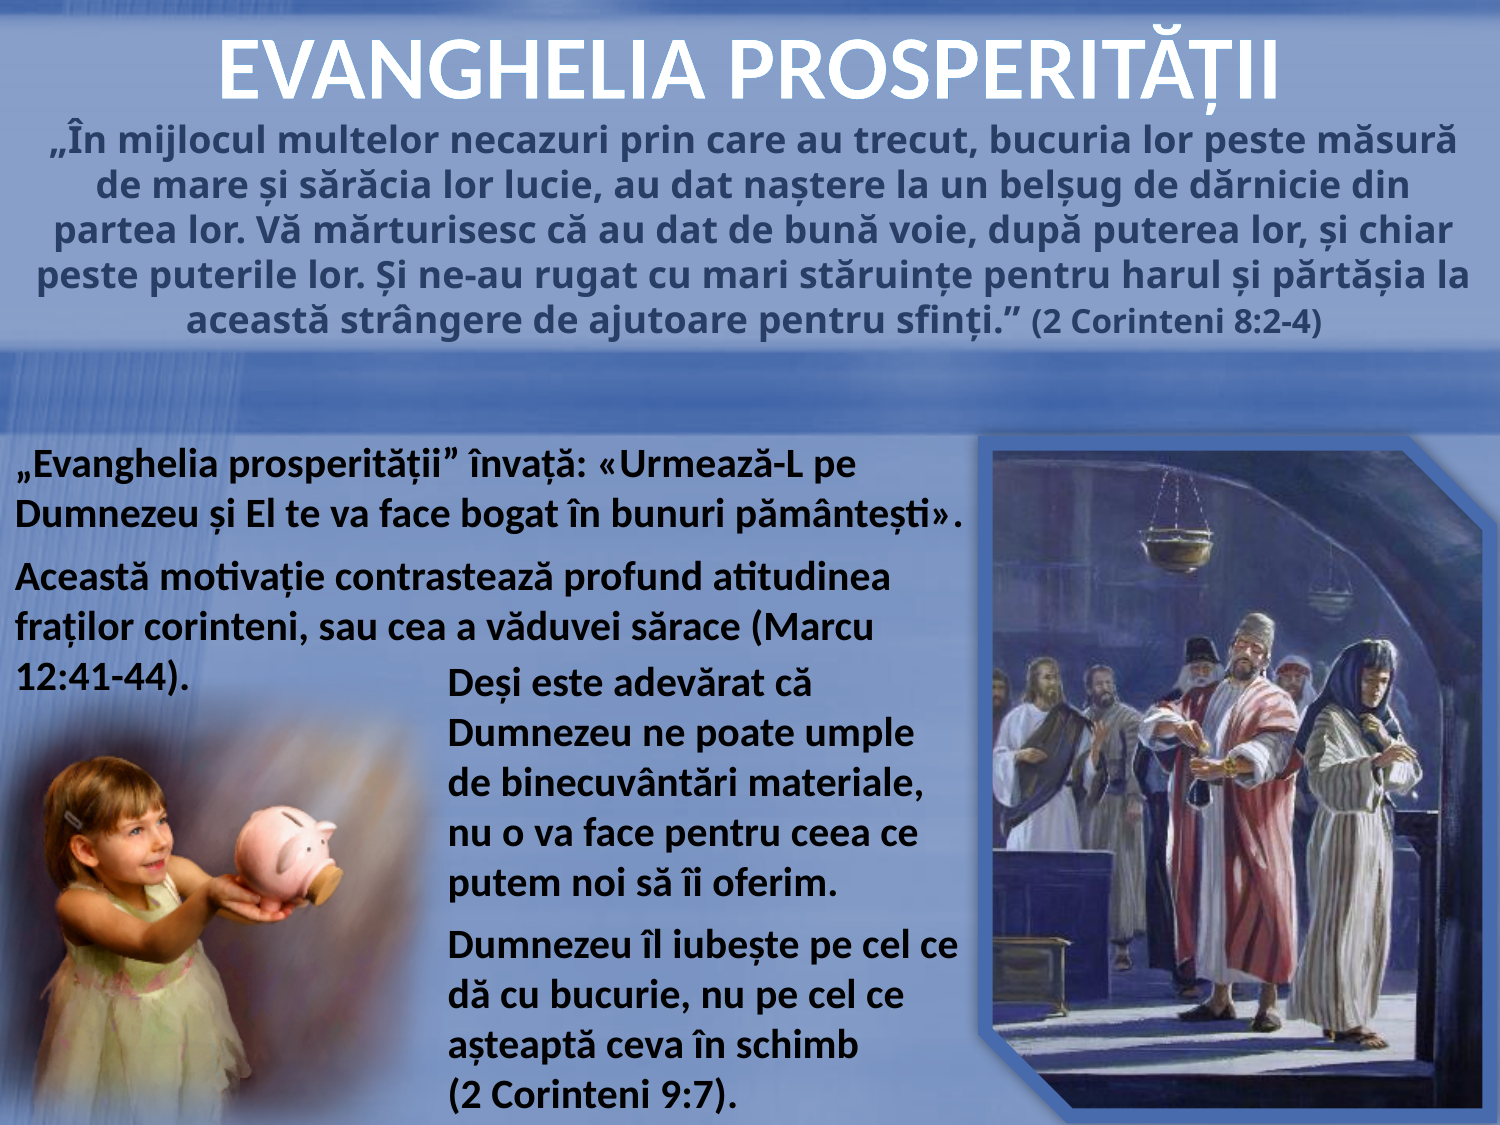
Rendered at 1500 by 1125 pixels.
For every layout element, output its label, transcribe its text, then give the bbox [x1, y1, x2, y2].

text_box „În mijlocul multelor necazuri prin care au trecut, bucuria lor peste măsură de mare şi sărăcia lor lucie, au dat naştere la un belşug de dărnicie din partea lor. Vă mărturisesc că au dat de bună voie, după puterea lor, şi chiar peste puterile lor. Şi ne-au rugat cu mari stăruinţe pentru harul şi părtăşia la această strângere de ajutoare pentru sfinţi.” (2 Corinteni 8:2-4) [18, 108, 1490, 349]
picture [985, 443, 1490, 1116]
text_box EVANGHELIA PROSPERITĂȚII [0, 0, 1500, 125]
picture [0, 669, 455, 1125]
text_box Deși este adevărat că Dumnezeu ne poate umple de binecuvântări materiale, nu o va face pentru ceea ce putem noi să îi oferim. Dumnezeu îl iubește pe cel ce dă cu bucurie, nu pe cel ce așteaptă ceva în schimb (2 Corinteni 9:7). [432, 647, 983, 1125]
text_box „Evanghelia prosperității” învață: «Urmează-L pe Dumnezeu și El te va face bogat în bunuri pământești». Această motivație contrastează profund atitudinea fraților corinteni, sau cea a văduvei sărace (Marcu 12:41-44). [0, 428, 978, 669]
